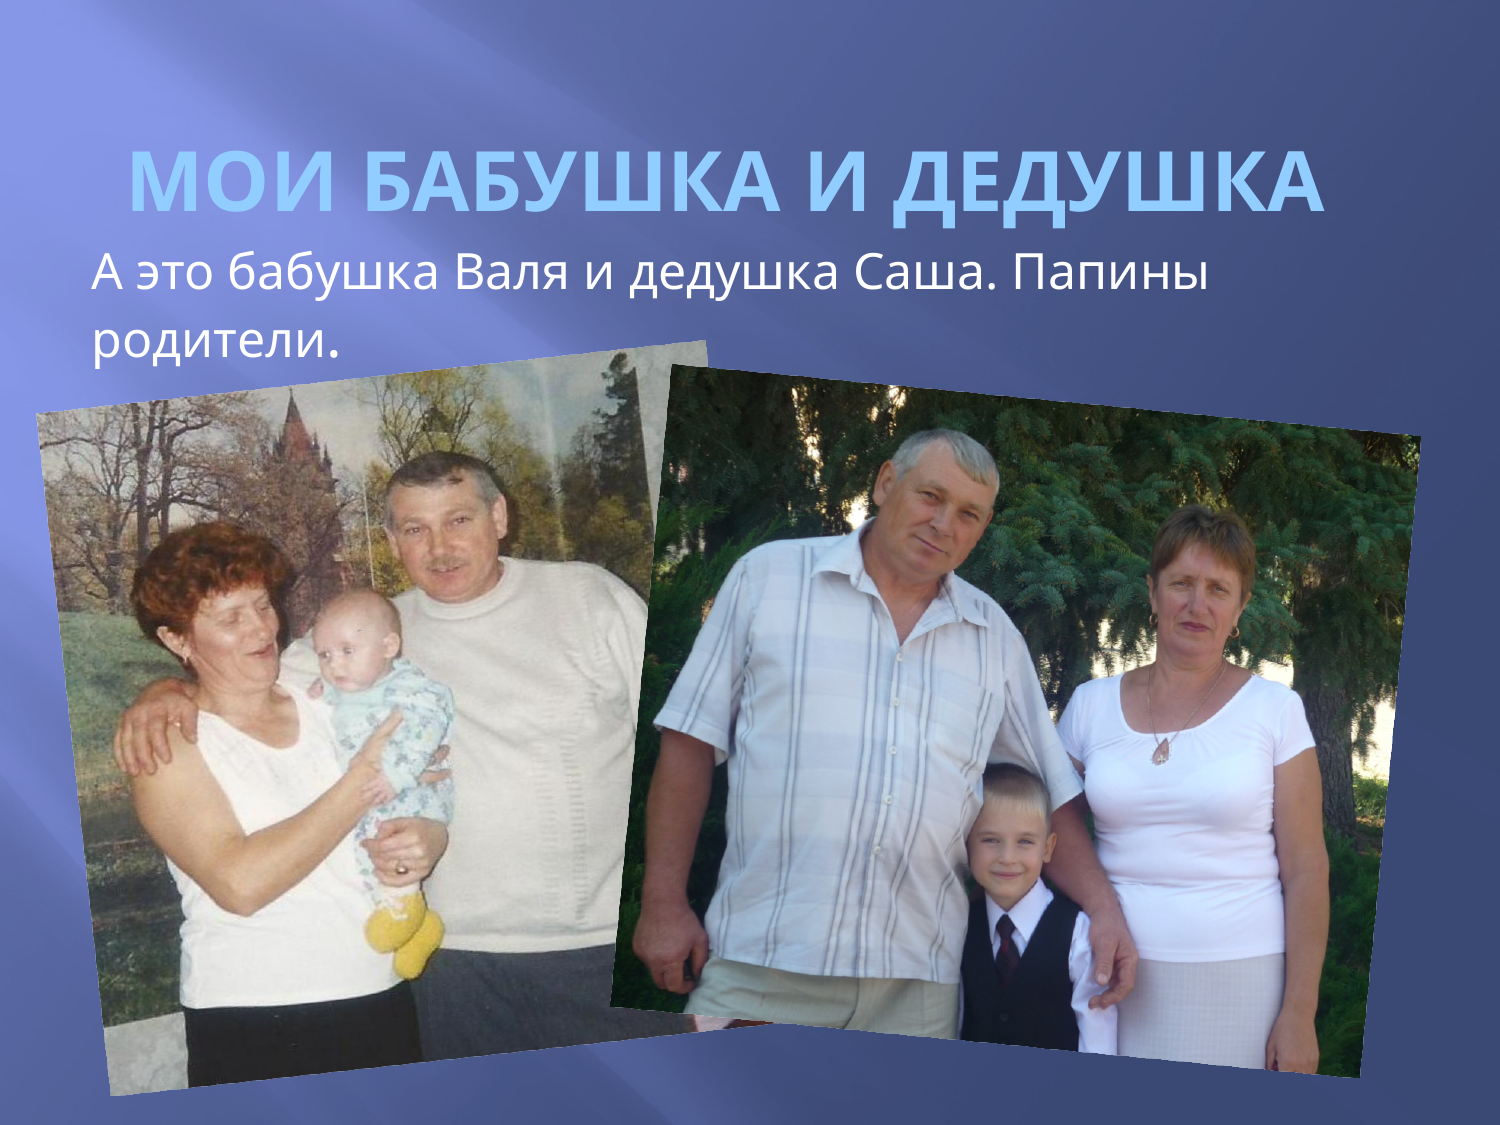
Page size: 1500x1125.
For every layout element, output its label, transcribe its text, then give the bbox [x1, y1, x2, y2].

picture [36, 340, 1420, 1096]
list А это бабушка Валя и дедушка Саша. Папины родители. [76, 231, 1337, 397]
title МОИ БАБУШКА И ДЕДУШКА [75, 44, 1376, 236]
